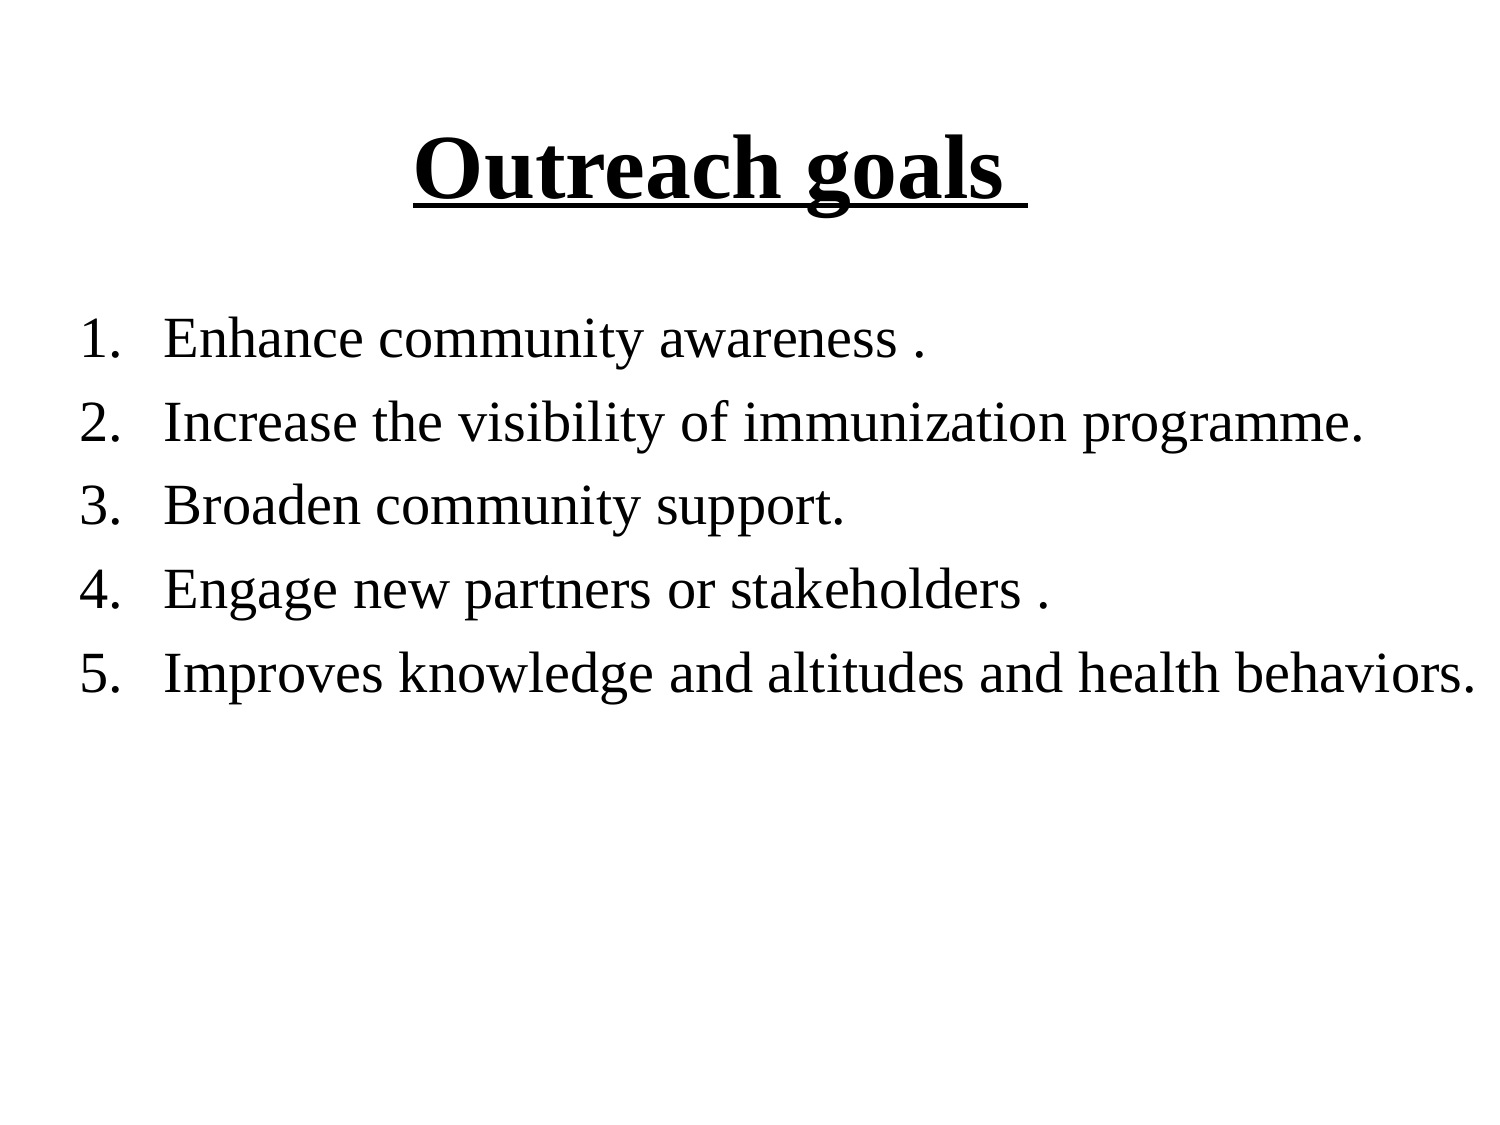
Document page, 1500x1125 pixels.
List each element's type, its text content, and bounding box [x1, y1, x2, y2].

title Outreach goals [397, 59, 1500, 278]
list Enhance community awareness . Increase the visibility of immunization programme. Broaden community support. Engage new partners or stakeholders . Improves knowledge and altitudes and health behaviors. [64, 299, 1500, 1014]
